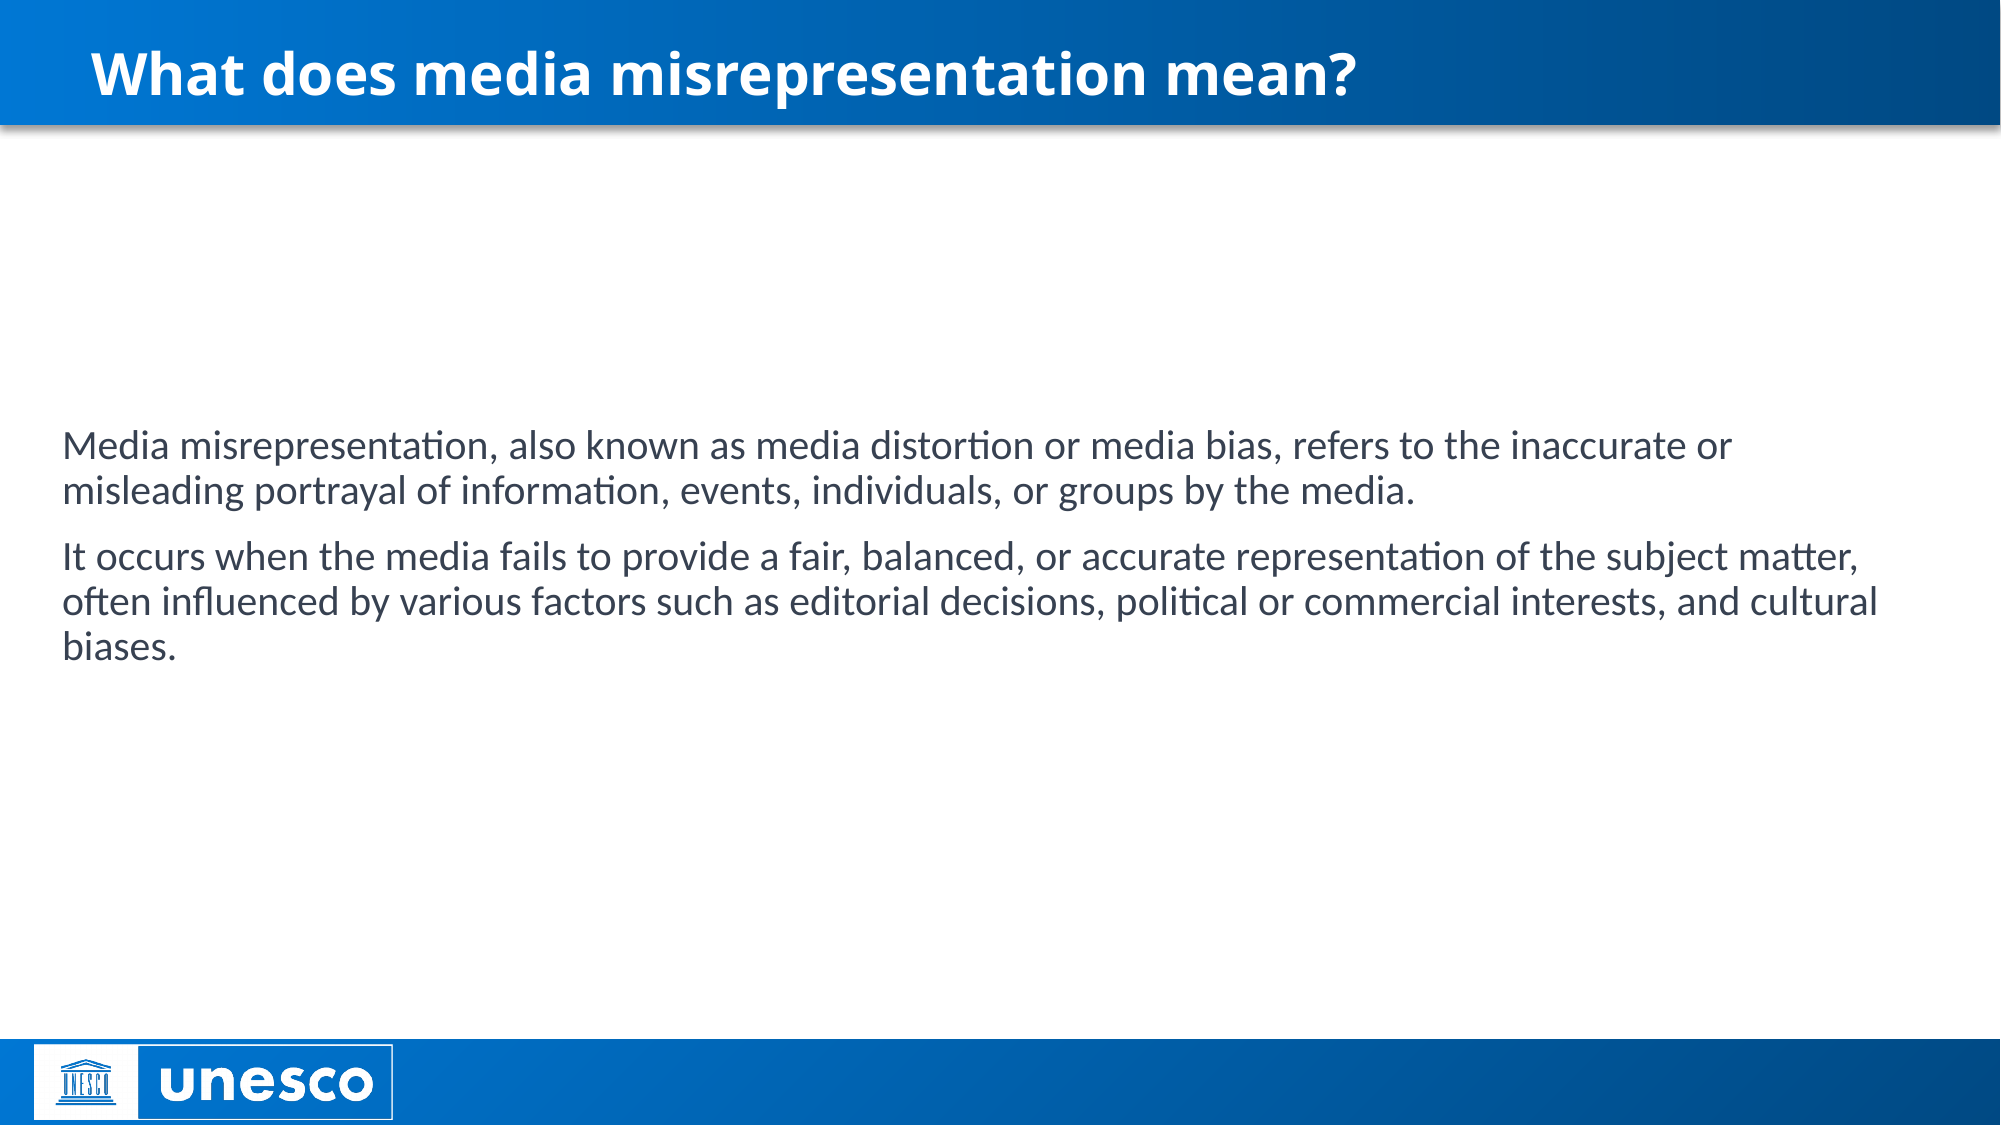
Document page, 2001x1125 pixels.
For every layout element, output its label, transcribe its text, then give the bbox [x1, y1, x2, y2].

list Media misrepresentation, also known as media distortion or media bias, refers to the inaccurate or misleading portrayal of information, events, individuals, or groups by the media. It occurs when the media fails to provide a fair, balanced, or accurate representation of the subject matter, often influenced by various factors such as editorial decisions, political or commercial interests, and cultural biases. [47, 334, 1909, 1019]
title What does media misrepresentation mean? [91, 24, 1967, 131]
picture [34, 1044, 393, 1120]
